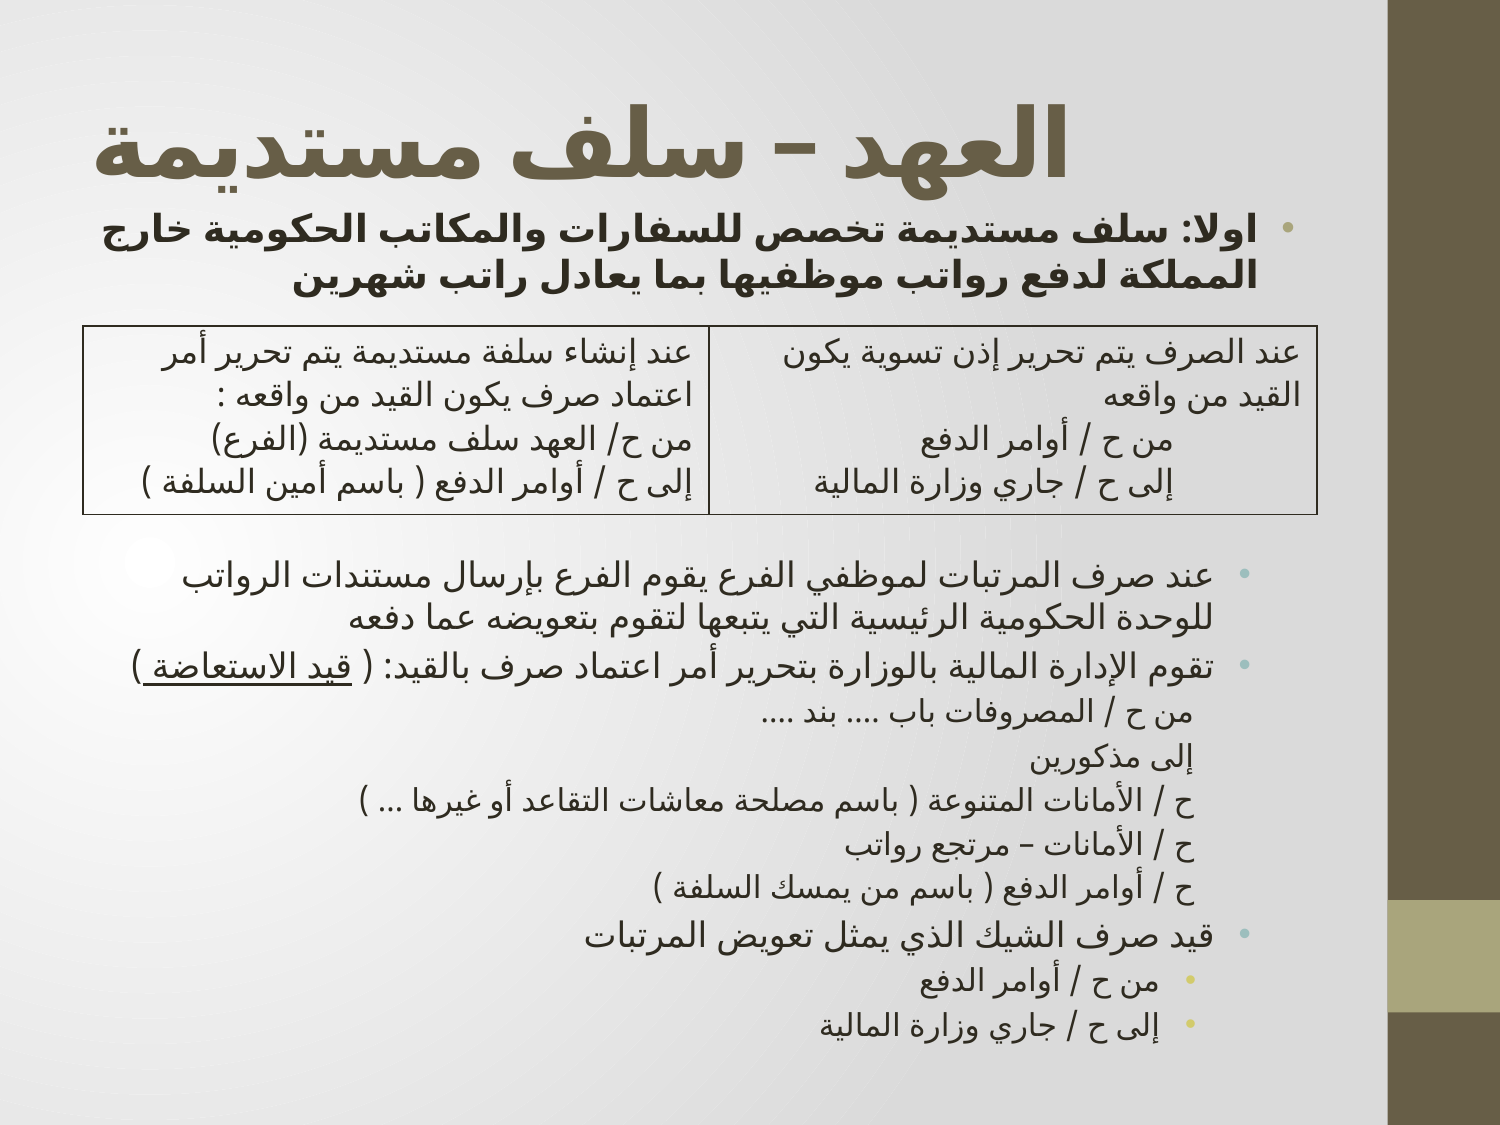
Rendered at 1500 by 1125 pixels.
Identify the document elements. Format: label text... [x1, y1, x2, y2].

title العهد – سلف مستديمة [75, 45, 1325, 196]
list اولا: سلف مستديمة تخصص للسفارات والمكاتب الحكومية خارج المملكة لدفع رواتب موظفيها بما يعادل راتب شهرين عند صرف المرتبات لموظفي الفرع يقوم الفرع بإرسال مستندات الرواتب للوحدة الحكومية الرئيسية التي يتبعها لتقوم بتعويضه عما دفعه تقوم الإدارة المالية بالوزارة بتحرير أمر اعتماد صرف بالقيد: ( قيد الاستعاضة ) من ح / المصروفات باب .... بند .... إلى مذكورين ح / الأمانات المتنوعة ( باسم مصلحة معاشات التقاعد أو غيرها ... ) ح / الأمانات – مرتجع رواتب ح / أوامر الدفع ( باسم من يمسك السلفة ) قيد صرف الشيك الذي يمثل تعويض المرتبات من ح / أوامر الدفع إلى ح / جاري وزارة المالية [75, 196, 1325, 1050]
table_header عند الصرف يتم تحرير إذن تسوية يكون القيد من واقعه من ح / أوامر الدفع إلى ح / جاري وزارة المالية [710, 327, 1316, 514]
table_header عند إنشاء سلفة مستديمة يتم تحرير أمر اعتماد صرف يكون القيد من واقعه : من ح/ العهد سلف مستديمة (الفرع) إلى ح / أوامر الدفع ( باسم أمين السلفة ) [84, 327, 708, 514]
